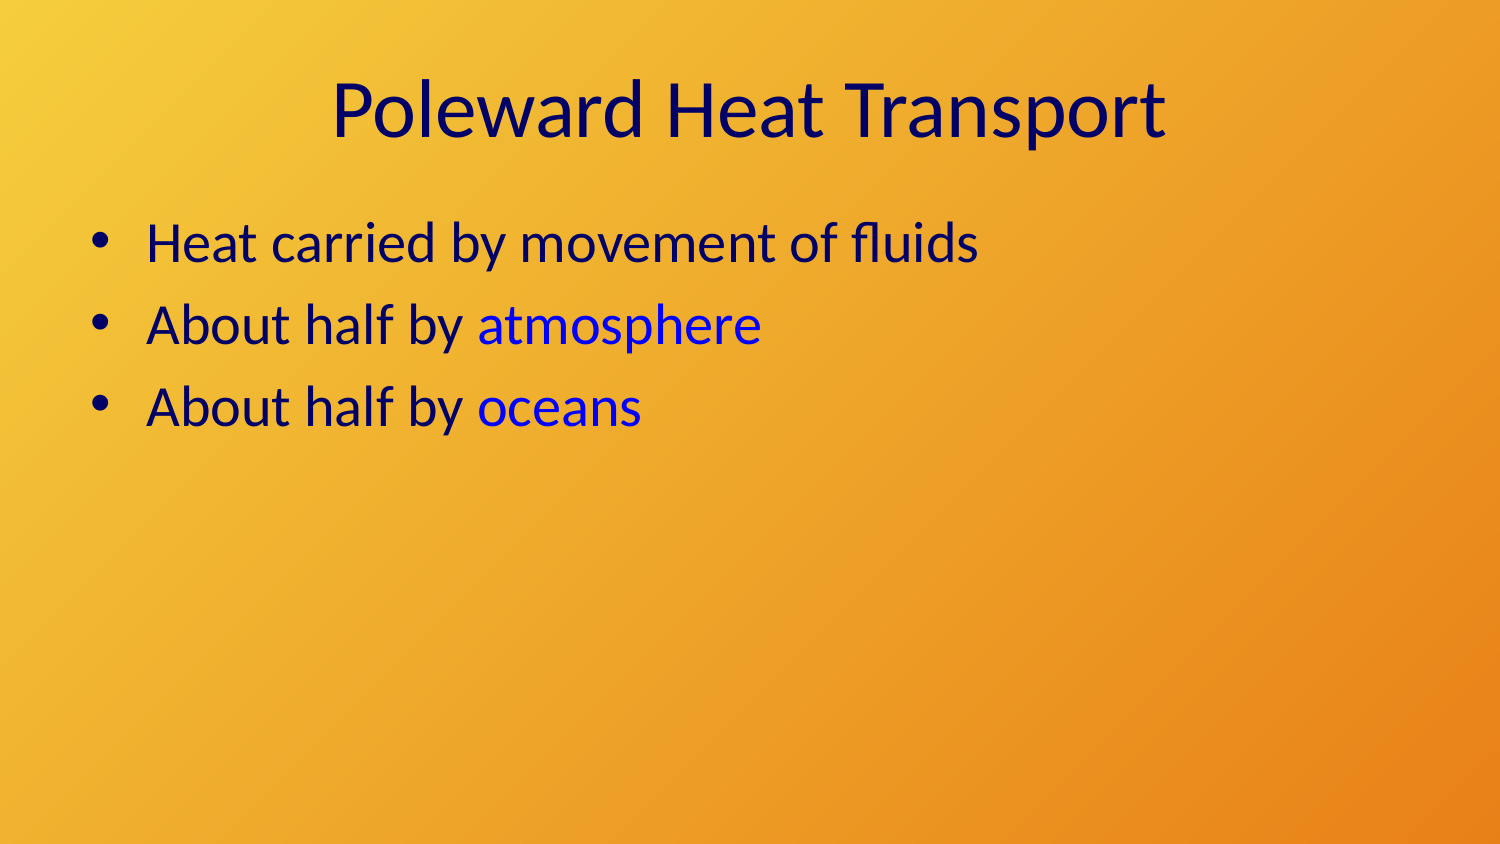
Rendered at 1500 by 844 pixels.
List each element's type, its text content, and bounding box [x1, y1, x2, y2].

list Heat carried by movement of fluids About half by atmosphere About half by oceans [75, 196, 1425, 754]
title Poleward Heat Transport [75, 33, 1425, 175]
